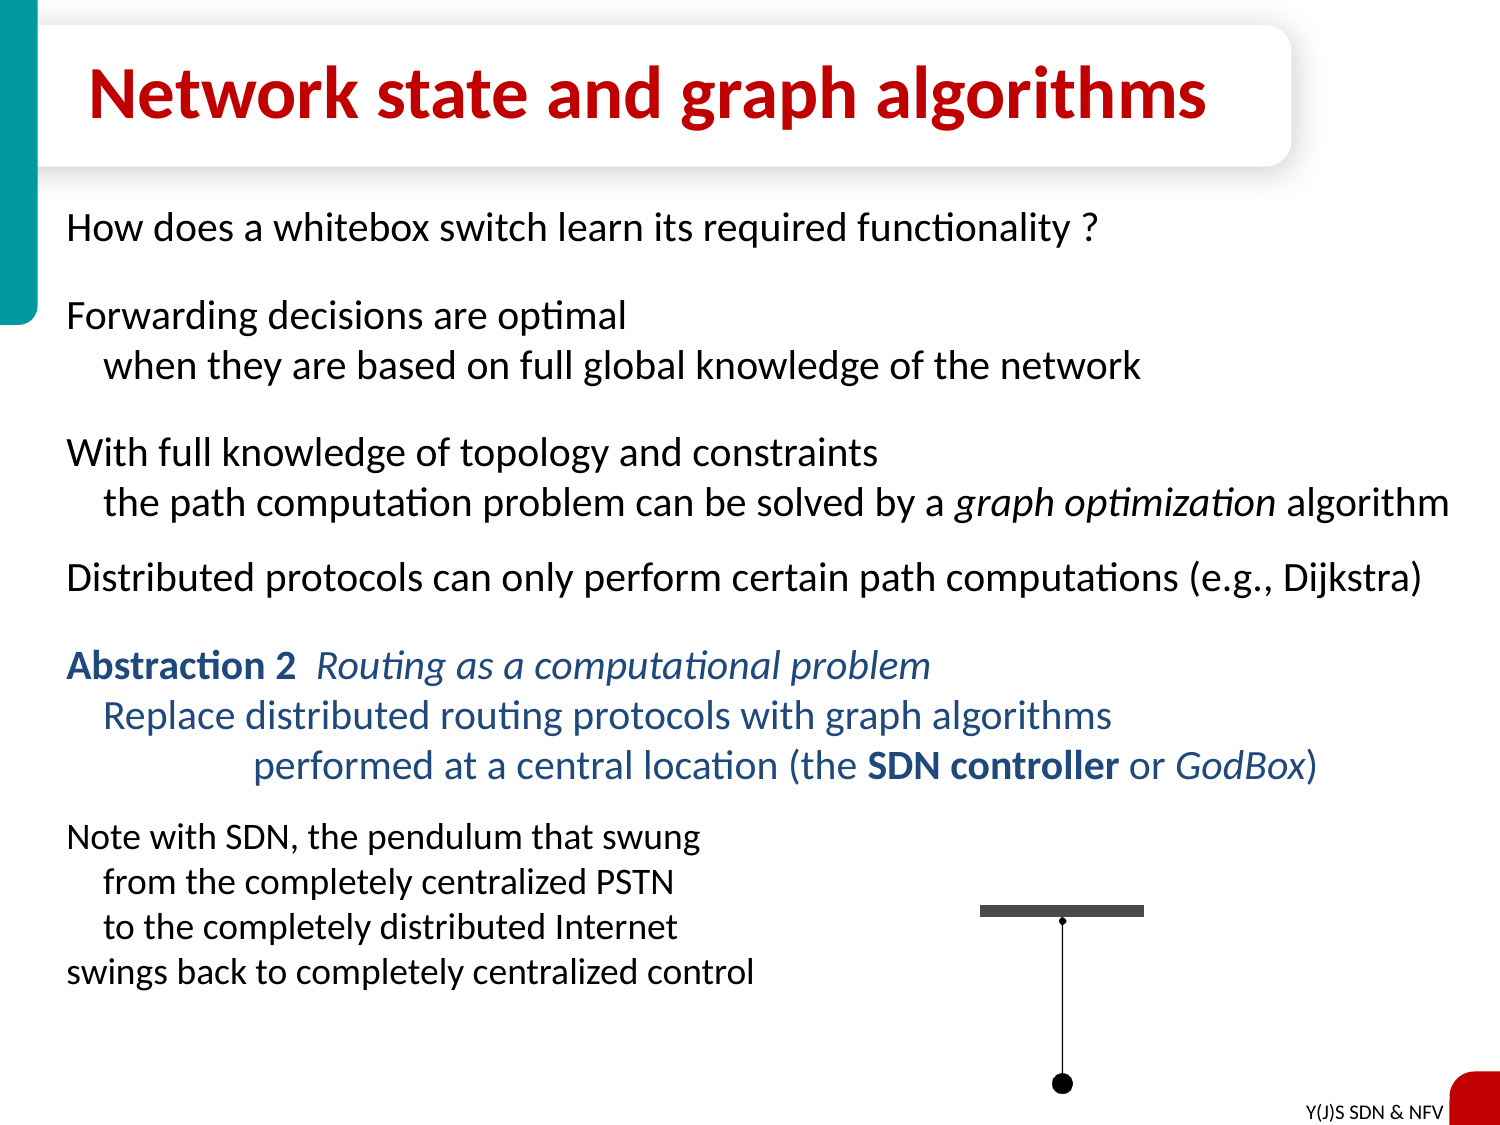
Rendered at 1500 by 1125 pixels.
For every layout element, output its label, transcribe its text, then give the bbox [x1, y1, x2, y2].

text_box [958, 910, 1166, 1094]
list How does a whitebox switch learn its required functionality ? Forwarding decisions are optimal when they are based on full global knowledge of the network With full knowledge of topology and constraints the path computation problem can be solved by a graph optimization algorithm Distributed protocols can only perform certain path computations (e.g., Dijkstra) Abstraction 2 Routing as a computational problem Replace distributed routing protocols with graph algorithms performed at a central location (the SDN controller or GodBox) Note with SDN, the pendulum that swung from the completely centralized PSTN to the completely distributed Internet swings back to completely centralized control [51, 192, 1471, 1077]
title Network state and graph algorithms [73, 43, 1259, 149]
